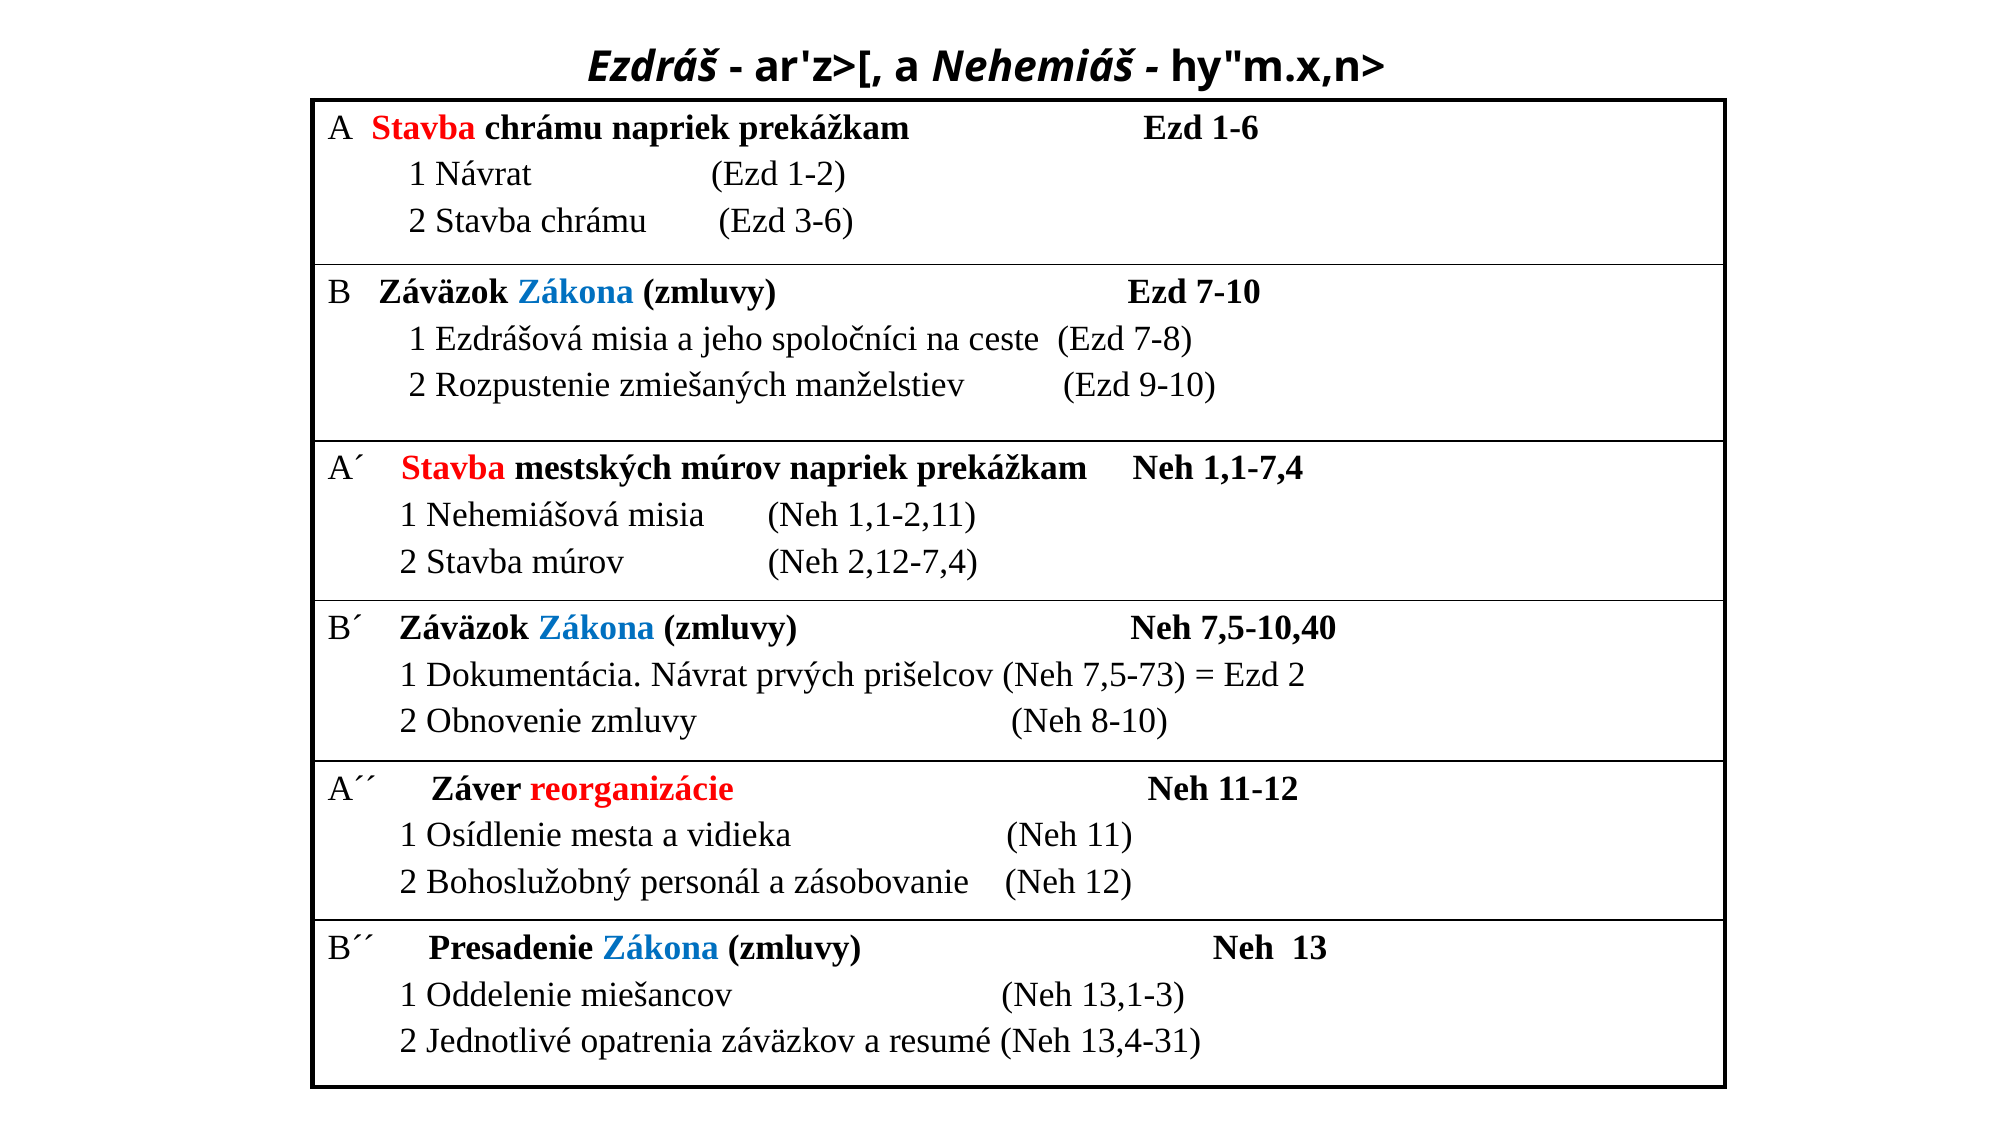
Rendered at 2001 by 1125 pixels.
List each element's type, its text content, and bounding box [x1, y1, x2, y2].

table_cell A´´ Záver reorganizácie Neh 11-12 1 Osídlenie mesta a vidieka (Neh 11) 2 Bohoslužobný personál a zásobovanie (Neh 12) [315, 762, 1723, 919]
table_cell B´´ Presadenie Zákona (zmluvy) Neh 13 1 Oddelenie miešancov (Neh 13,1-3) 2 Jednotlivé opatrenia záväzkov a resumé (Neh 13,4-31) [315, 921, 1723, 1085]
title Ezdráš - ar'z>[, a Nehemiáš - hy"m.x,n> [362, 37, 1638, 98]
table_header A Stavba chrámu napriek prekážkam Ezd 1-6 1 Návrat (Ezd 1-2) 2 Stavba chrámu (Ezd 3-6) [315, 102, 1723, 264]
table_cell A´ Stavba mestských múrov napriek prekážkam Neh 1,1-7,4 1 Nehemiášová misia (Neh 1,1-2,11) 2 Stavba múrov (Neh 2,12-7,4) [315, 442, 1723, 600]
table_cell B Záväzok Zákona (zmluvy) Ezd 7-10 1 Ezdrášová misia a jeho spoločníci na ceste (Ezd 7-8) 2 Rozpustenie zmiešaných manželstiev (Ezd 9-10) [315, 265, 1723, 440]
table_cell B´ Záväzok Zákona (zmluvy) Neh 7,5-10,40 1 Dokumentácia. Návrat prvých prišelcov (Neh 7,5-73) = Ezd 2 2 Obnovenie zmluvy (Neh 8-10) [315, 601, 1723, 760]
